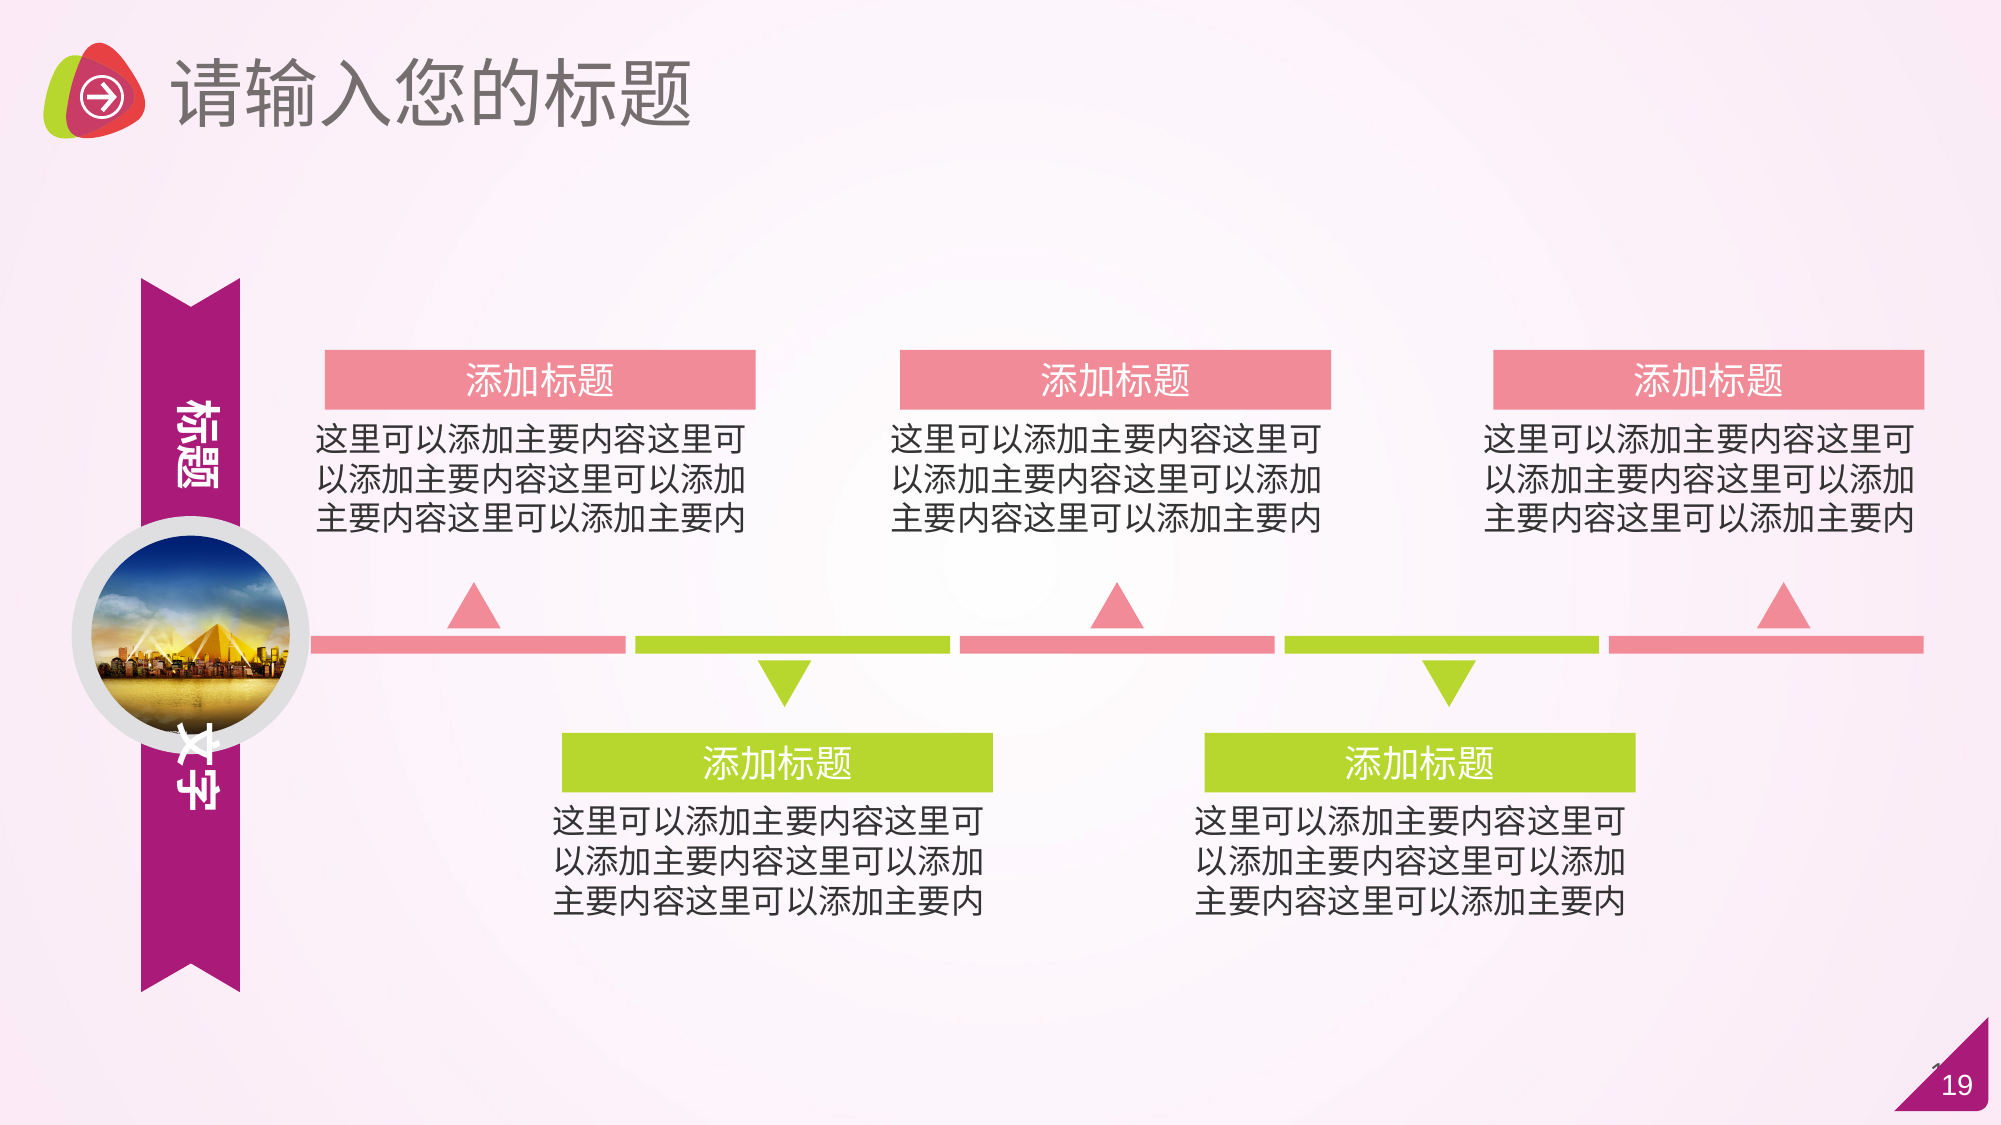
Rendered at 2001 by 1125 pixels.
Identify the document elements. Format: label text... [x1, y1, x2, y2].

text_box 添加标题 [900, 349, 1332, 410]
text_box [757, 660, 812, 708]
text_box [141, 278, 240, 526]
text_box 标题 文字 [148, 384, 235, 886]
text_box [141, 744, 240, 993]
text_box [959, 635, 1275, 654]
text_box 这里可以添加主要内容这里可以添加主要内容这里可以添加主要内容这里可以添加主要内 [875, 410, 1369, 545]
text_box 这里可以添加主要内容这里可以添加主要内容这里可以添加主要内容这里可以添加主要内 [537, 793, 1031, 928]
text_box 添加标题 [1204, 732, 1636, 793]
text_box [310, 635, 626, 654]
text_box [635, 635, 951, 654]
text_box [235, 546, 290, 724]
text_box [91, 545, 148, 725]
text_box 这里可以添加主要内容这里可以添加主要内容这里可以添加主要内容这里可以添加主要内 [1180, 793, 1673, 928]
picture [0, 0, 2001, 1125]
text_box 添加标题 [324, 349, 756, 410]
text_box [447, 582, 501, 629]
text_box [1608, 635, 1924, 654]
text_box 请输入您的标题 [153, 39, 709, 144]
text_box [235, 524, 310, 746]
text_box 这里可以添加主要内容这里可以添加主要内容这里可以添加主要内容这里可以添加主要内 [1468, 410, 1962, 545]
text_box [1284, 635, 1600, 654]
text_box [42, 42, 151, 141]
text_box 这里可以添加主要内容这里可以添加主要内容这里可以添加主要内容这里可以添加主要内 [300, 410, 793, 545]
text_box 添加标题 [1493, 349, 1925, 410]
text_box [1756, 582, 1811, 629]
text_box [1422, 660, 1477, 708]
text_box 添加标题 [562, 732, 993, 793]
text_box [71, 523, 148, 747]
text_box [1090, 582, 1144, 629]
